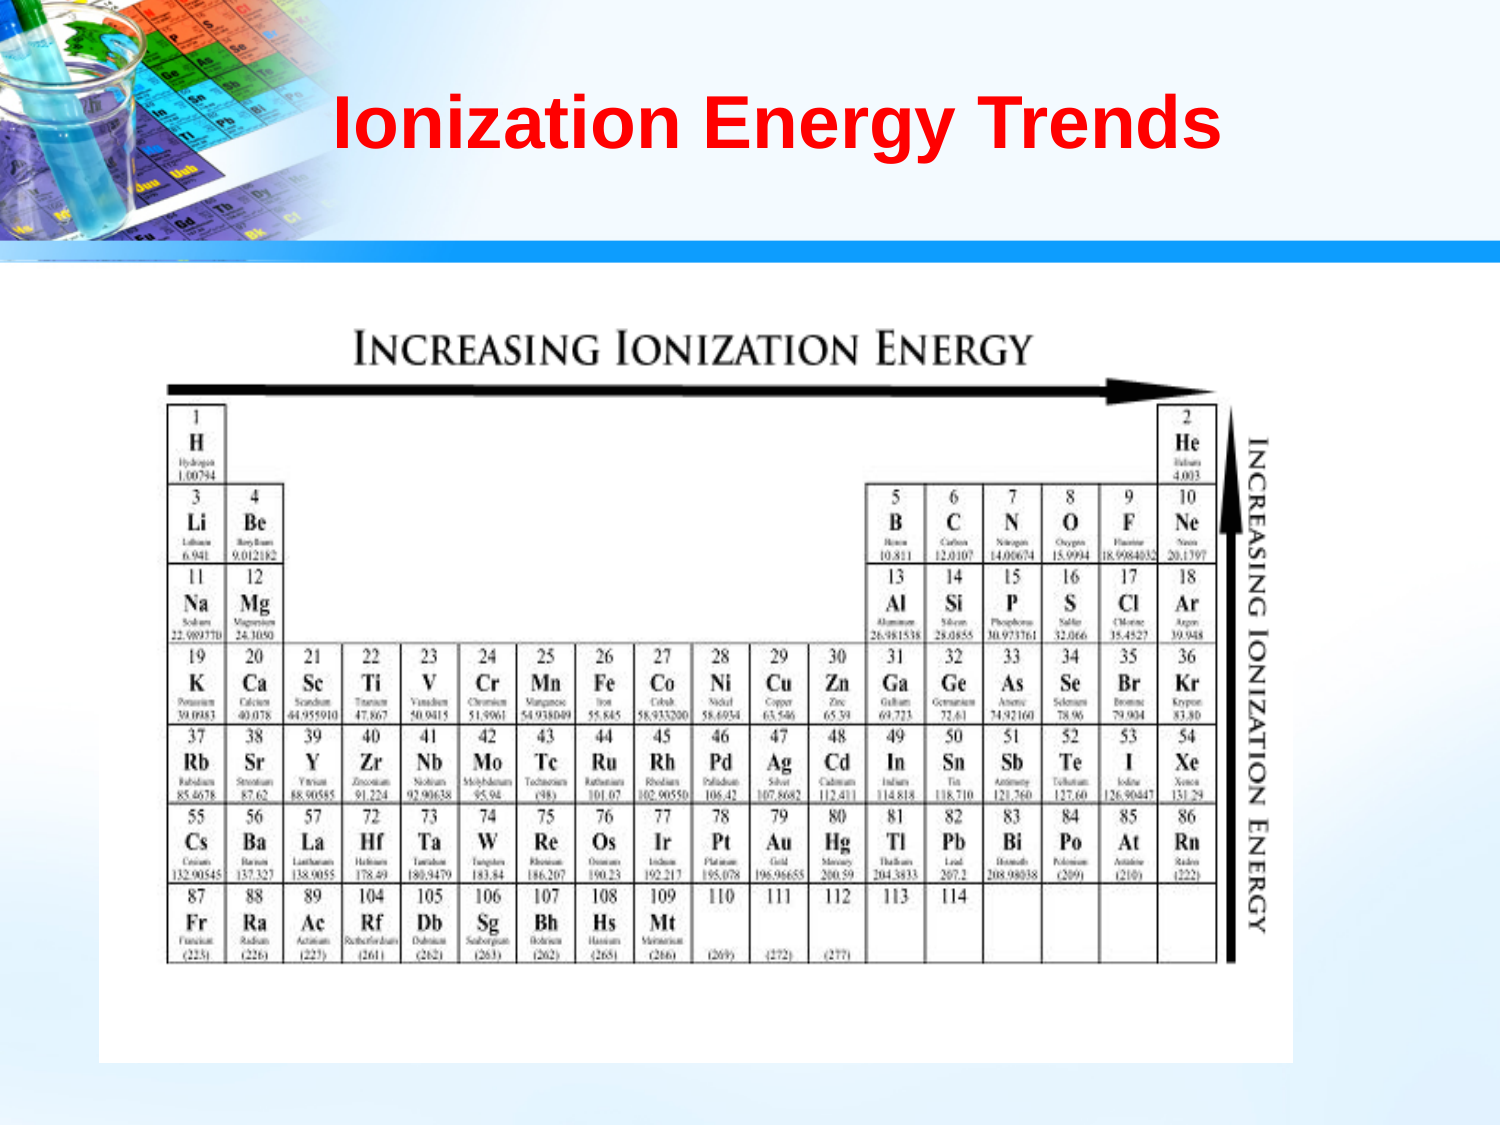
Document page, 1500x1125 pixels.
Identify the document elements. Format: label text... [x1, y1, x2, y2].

picture [0, 0, 1500, 1125]
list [99, 312, 1293, 1063]
title Ionization Energy Trends [317, 24, 1456, 213]
